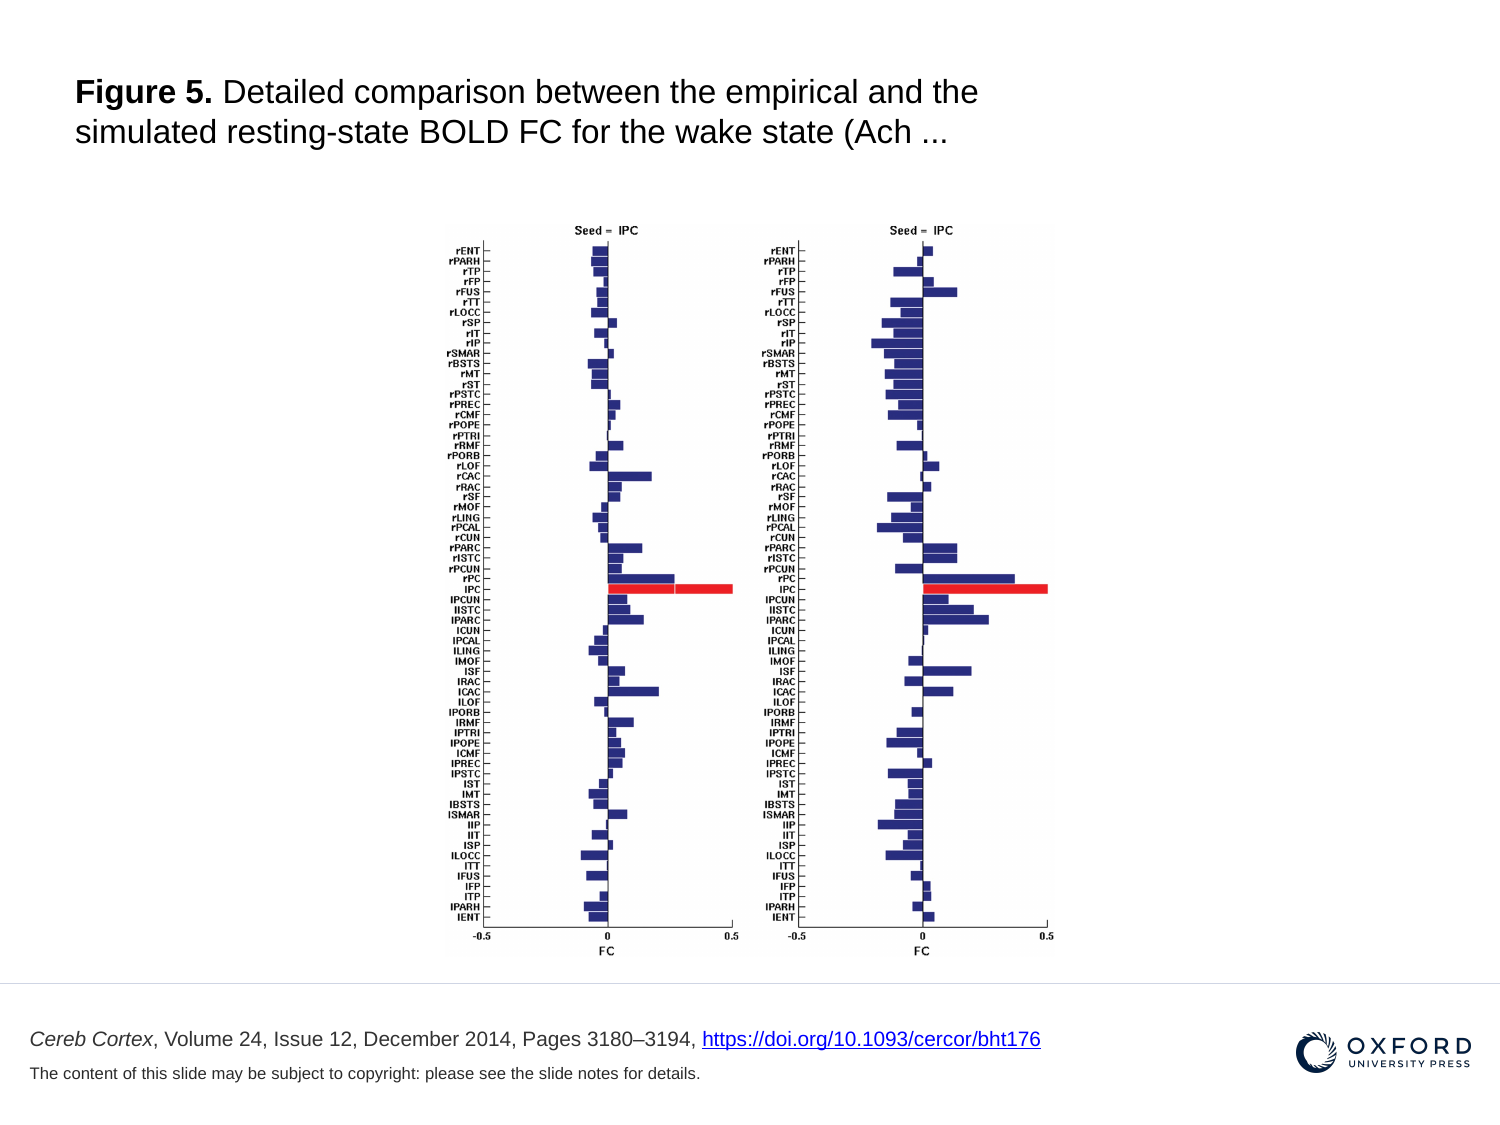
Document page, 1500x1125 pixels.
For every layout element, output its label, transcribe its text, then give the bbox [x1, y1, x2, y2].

picture [445, 224, 1055, 957]
picture [1296, 1032, 1471, 1073]
title Figure 5. Detailed comparison between the empirical and the simulated resting-state BOLD FC for the wake state (Ach ... [75, 69, 1078, 171]
footer Cereb Cortex, Volume 24, Issue 12, December 2014, Pages 3180–3194, https://doi.org/10.1093/cercor/bht176 The content of this slide may be subject to copyright: please see the slide notes for details. [0, 983, 1260, 1125]
